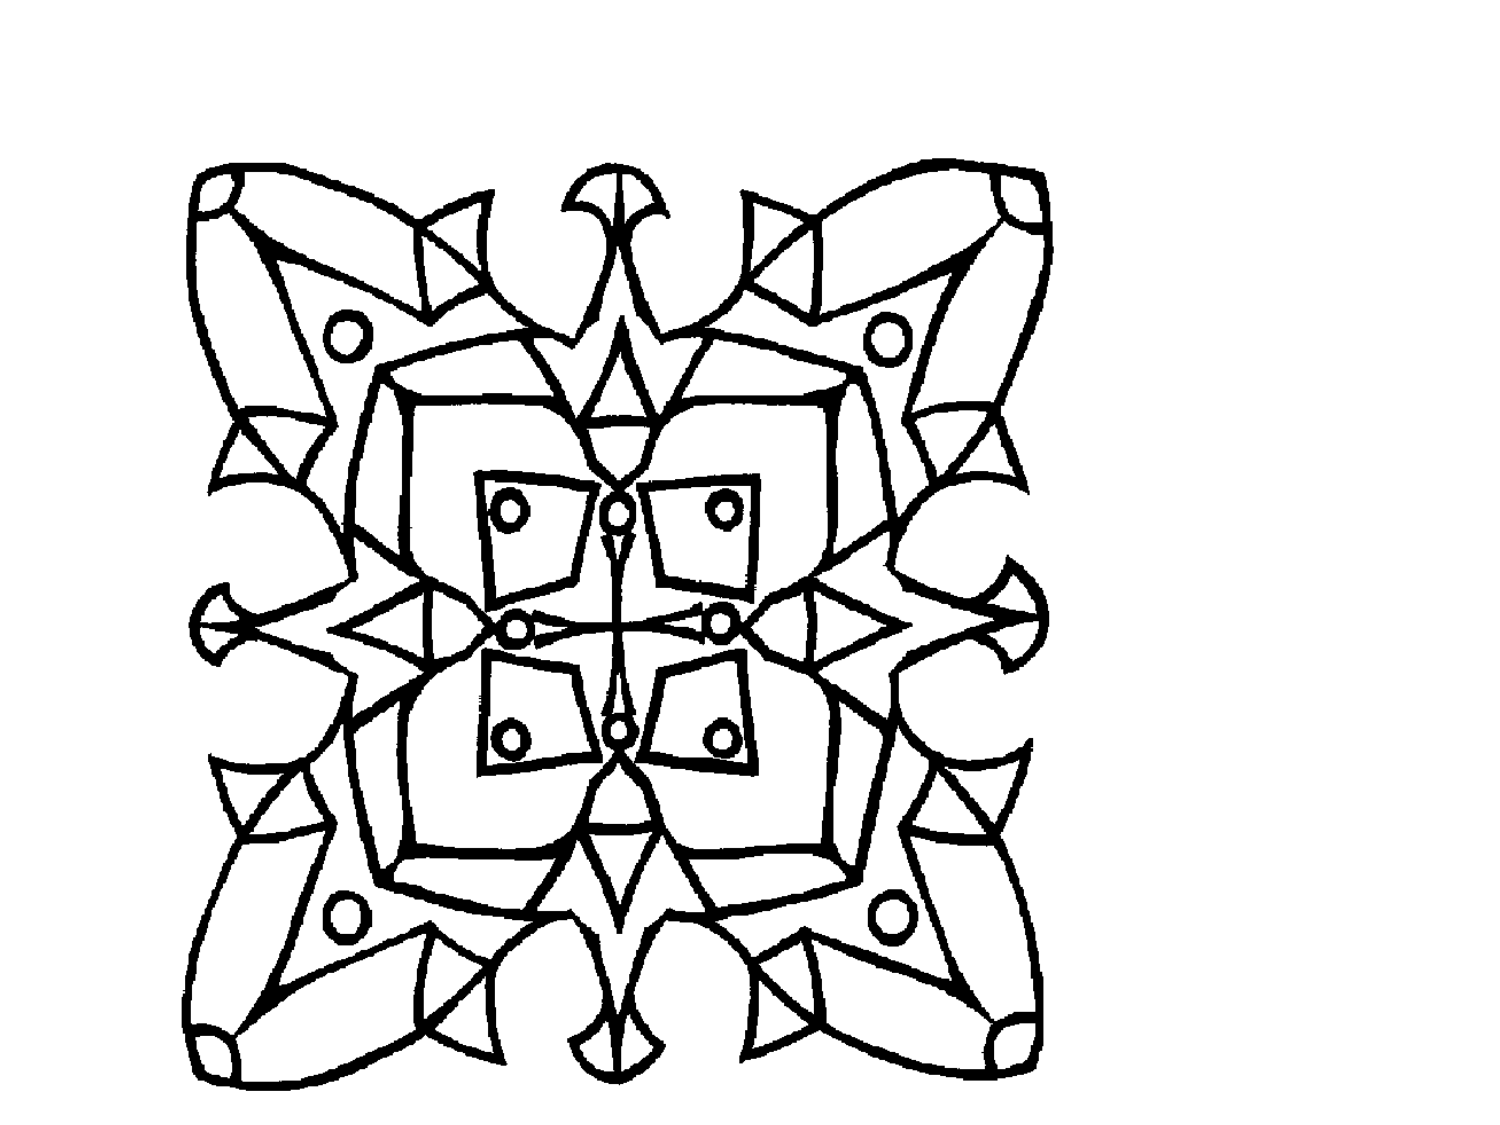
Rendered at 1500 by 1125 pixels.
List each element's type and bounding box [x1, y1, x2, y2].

picture [176, 148, 1063, 1099]
